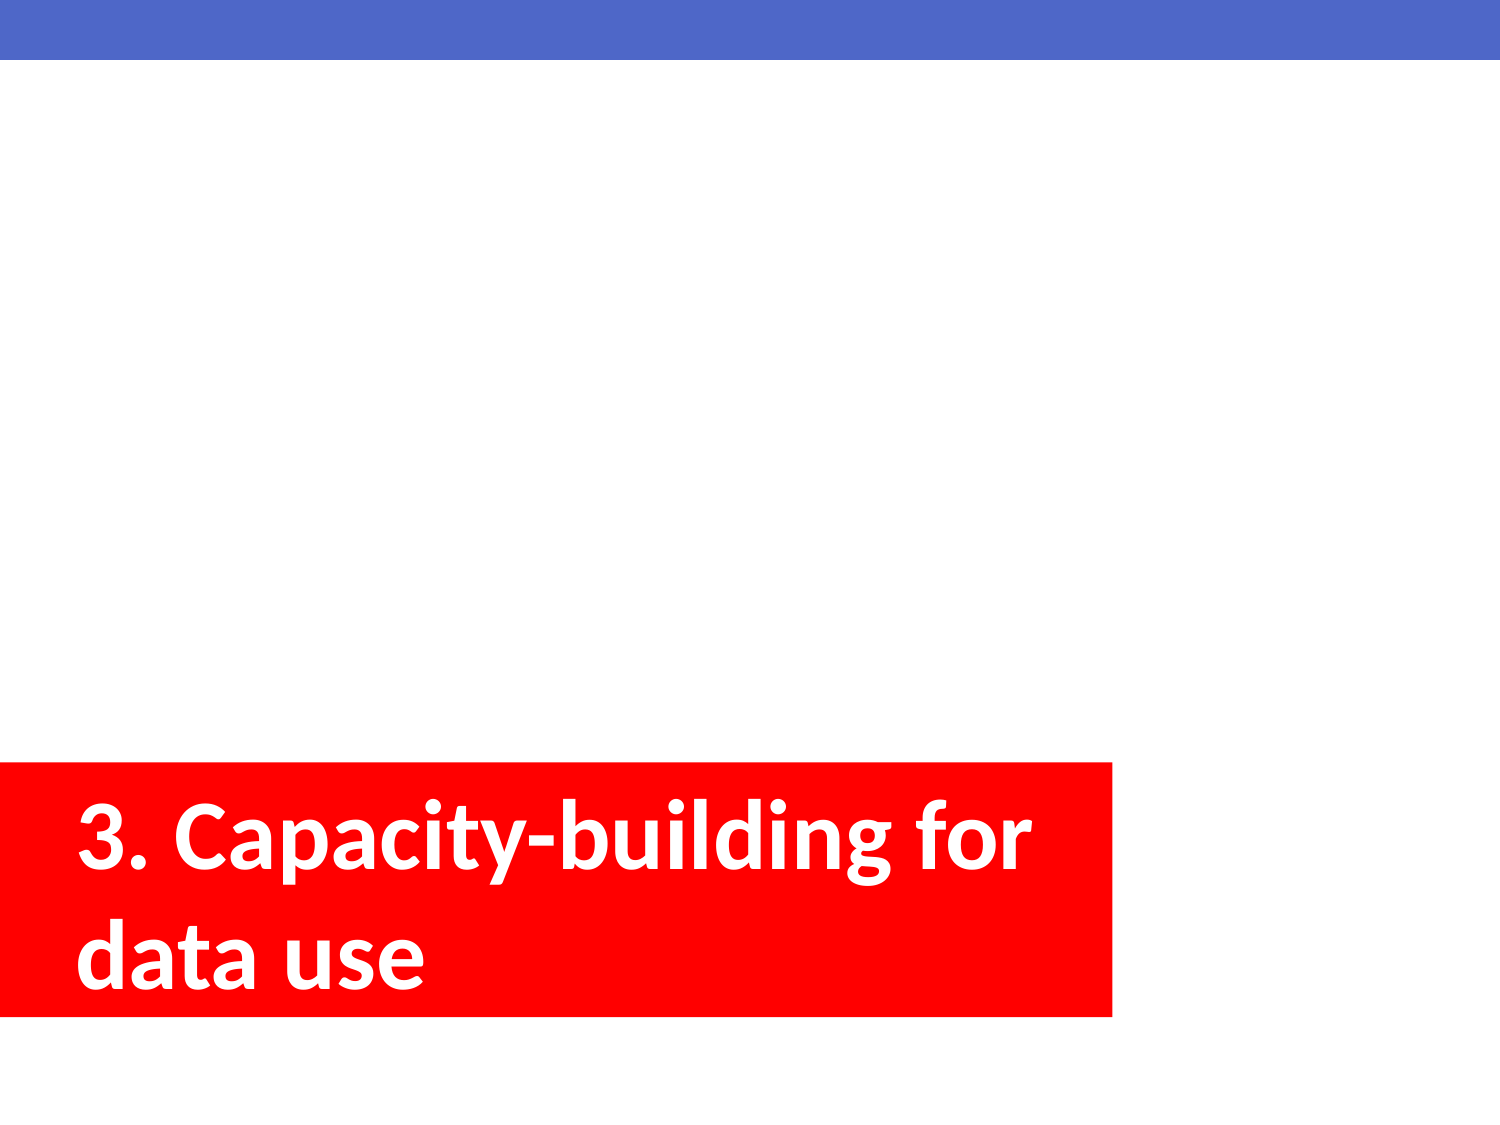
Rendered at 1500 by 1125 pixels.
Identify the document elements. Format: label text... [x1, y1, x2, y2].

text_box 3. Capacity-building for data use [0, 762, 1113, 1018]
